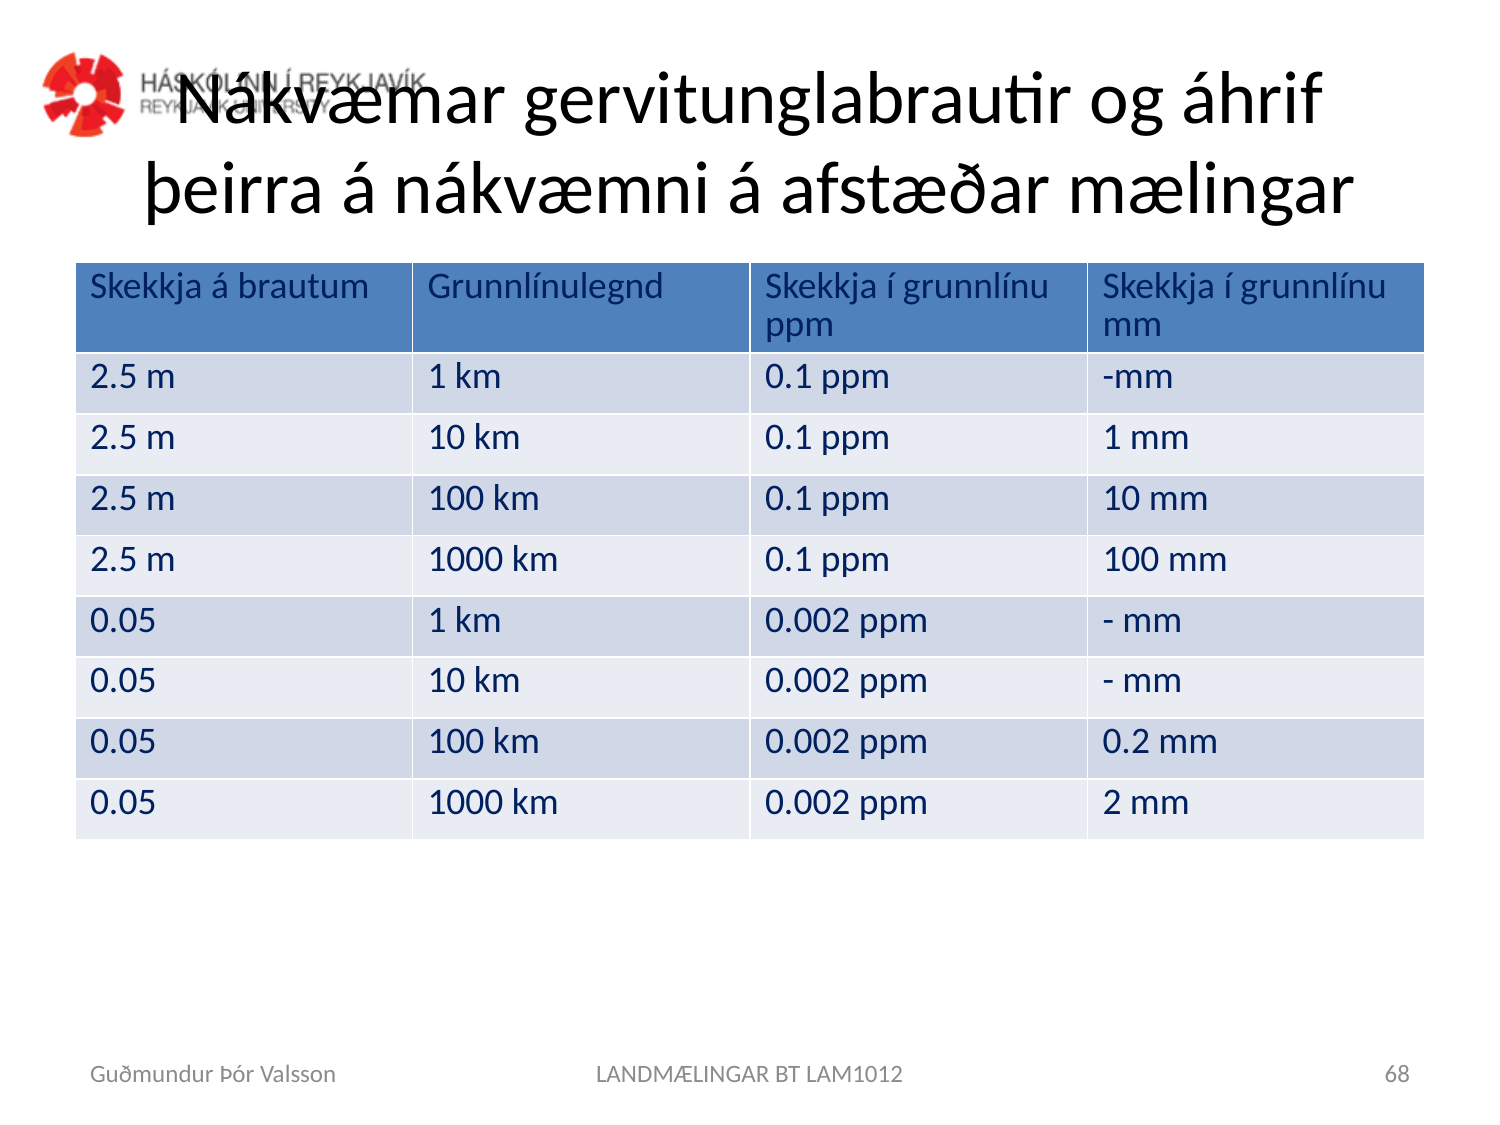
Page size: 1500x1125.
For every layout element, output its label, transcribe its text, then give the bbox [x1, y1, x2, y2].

table_cell 0.002 ppm [751, 780, 1087, 839]
table_header Grunnlínulegnd [413, 263, 749, 352]
slide_number 68 [1074, 1042, 1425, 1103]
table_cell - mm [1088, 658, 1424, 717]
table_cell 2 mm [1088, 780, 1424, 839]
table_cell 0.05 [76, 780, 412, 839]
table_header Skekkja í grunnlínu ppm [751, 263, 1087, 352]
table_cell 0.1 ppm [751, 415, 1087, 474]
table_cell 100 km [413, 719, 749, 778]
table_cell 1 km [413, 354, 749, 413]
table_cell 0.1 ppm [751, 476, 1087, 535]
table_cell 2.5 m [76, 415, 412, 474]
table_cell 1000 km [413, 780, 749, 839]
table_cell 2.5 m [76, 476, 412, 535]
table_cell 1 mm [1088, 415, 1424, 474]
table_cell 10 km [413, 658, 749, 717]
table_cell 0.05 [76, 658, 412, 717]
table_cell 0.05 [76, 719, 412, 778]
table_cell 10 km [413, 415, 749, 474]
slide_number Guðmundur Þór Valsson [75, 1042, 425, 1103]
table_cell 0.1 ppm [751, 536, 1087, 595]
table_cell 1000 km [413, 536, 749, 595]
table_cell 0.002 ppm [751, 597, 1087, 656]
table_header Skekkja á brautum [76, 263, 412, 352]
table_cell 2.5 m [76, 536, 412, 595]
table_cell 0.002 ppm [751, 719, 1087, 778]
table_cell 2.5 m [76, 354, 412, 413]
table_cell - mm [1088, 597, 1424, 656]
table_cell 100 mm [1088, 536, 1424, 595]
table_cell 0.2 mm [1088, 719, 1424, 778]
table_cell 0.05 [76, 597, 412, 656]
table_cell -mm [1088, 354, 1424, 413]
picture [35, 35, 426, 153]
table_cell 1 km [413, 597, 749, 656]
table_cell 10 mm [1088, 476, 1424, 535]
table_cell 0.002 ppm [751, 658, 1087, 717]
table_cell 0.1 ppm [751, 354, 1087, 413]
title Nákvæmar gervitunglabrautir og áhrif þeirra á nákvæmni á afstæðar mælingar [75, 45, 1425, 233]
table_cell 100 km [413, 476, 749, 535]
table_header Skekkja í grunnlínu mm [1088, 263, 1424, 352]
footer LANDMÆLINGAR BT LAM1012 [512, 1042, 988, 1103]
